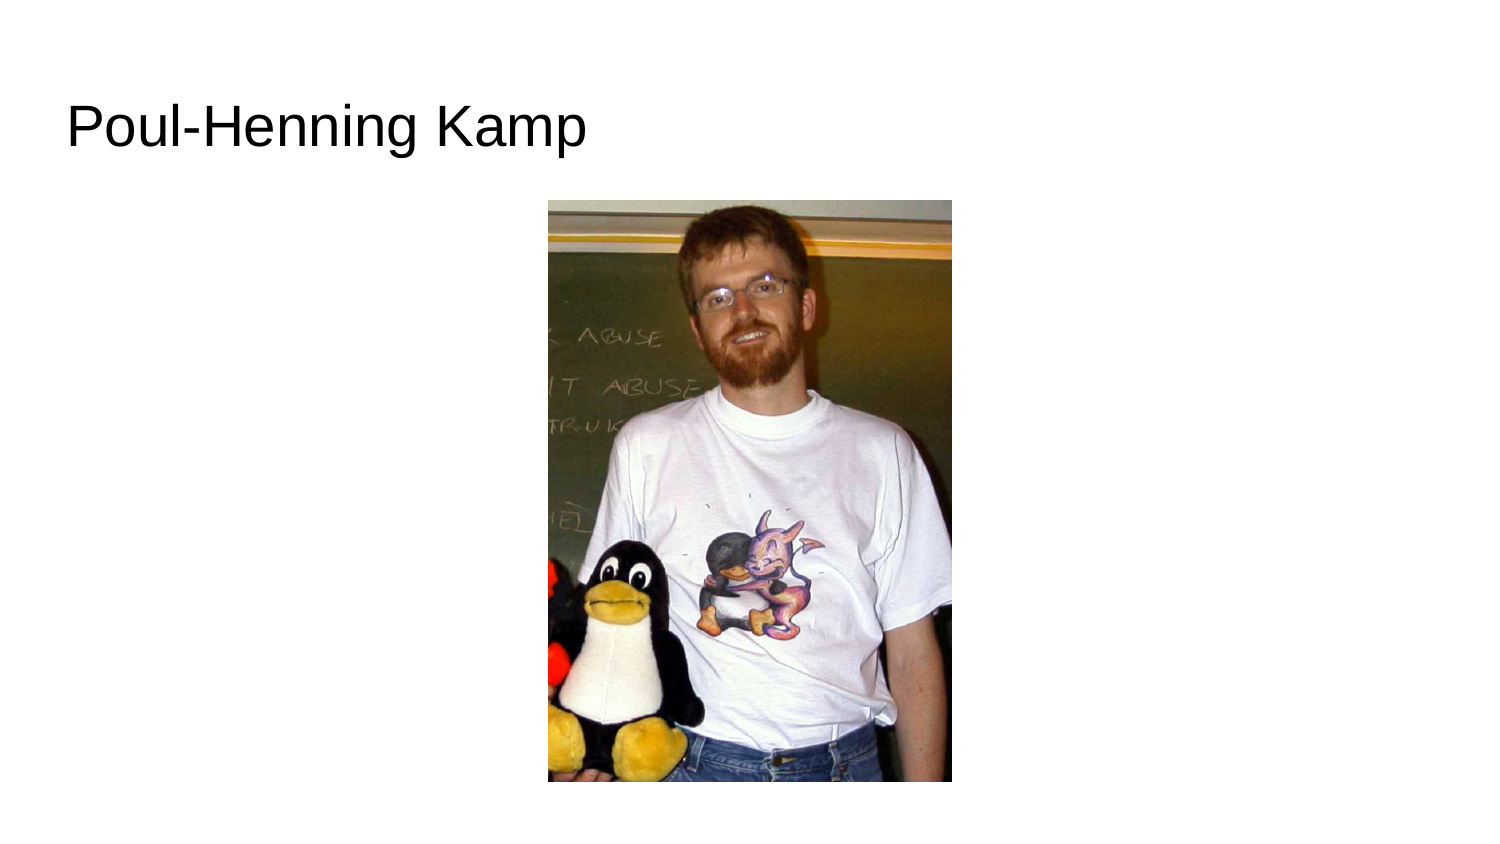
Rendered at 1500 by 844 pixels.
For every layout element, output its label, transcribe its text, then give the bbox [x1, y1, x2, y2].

picture [547, 200, 953, 782]
title Poul-Henning Kamp [51, 72, 1449, 167]
